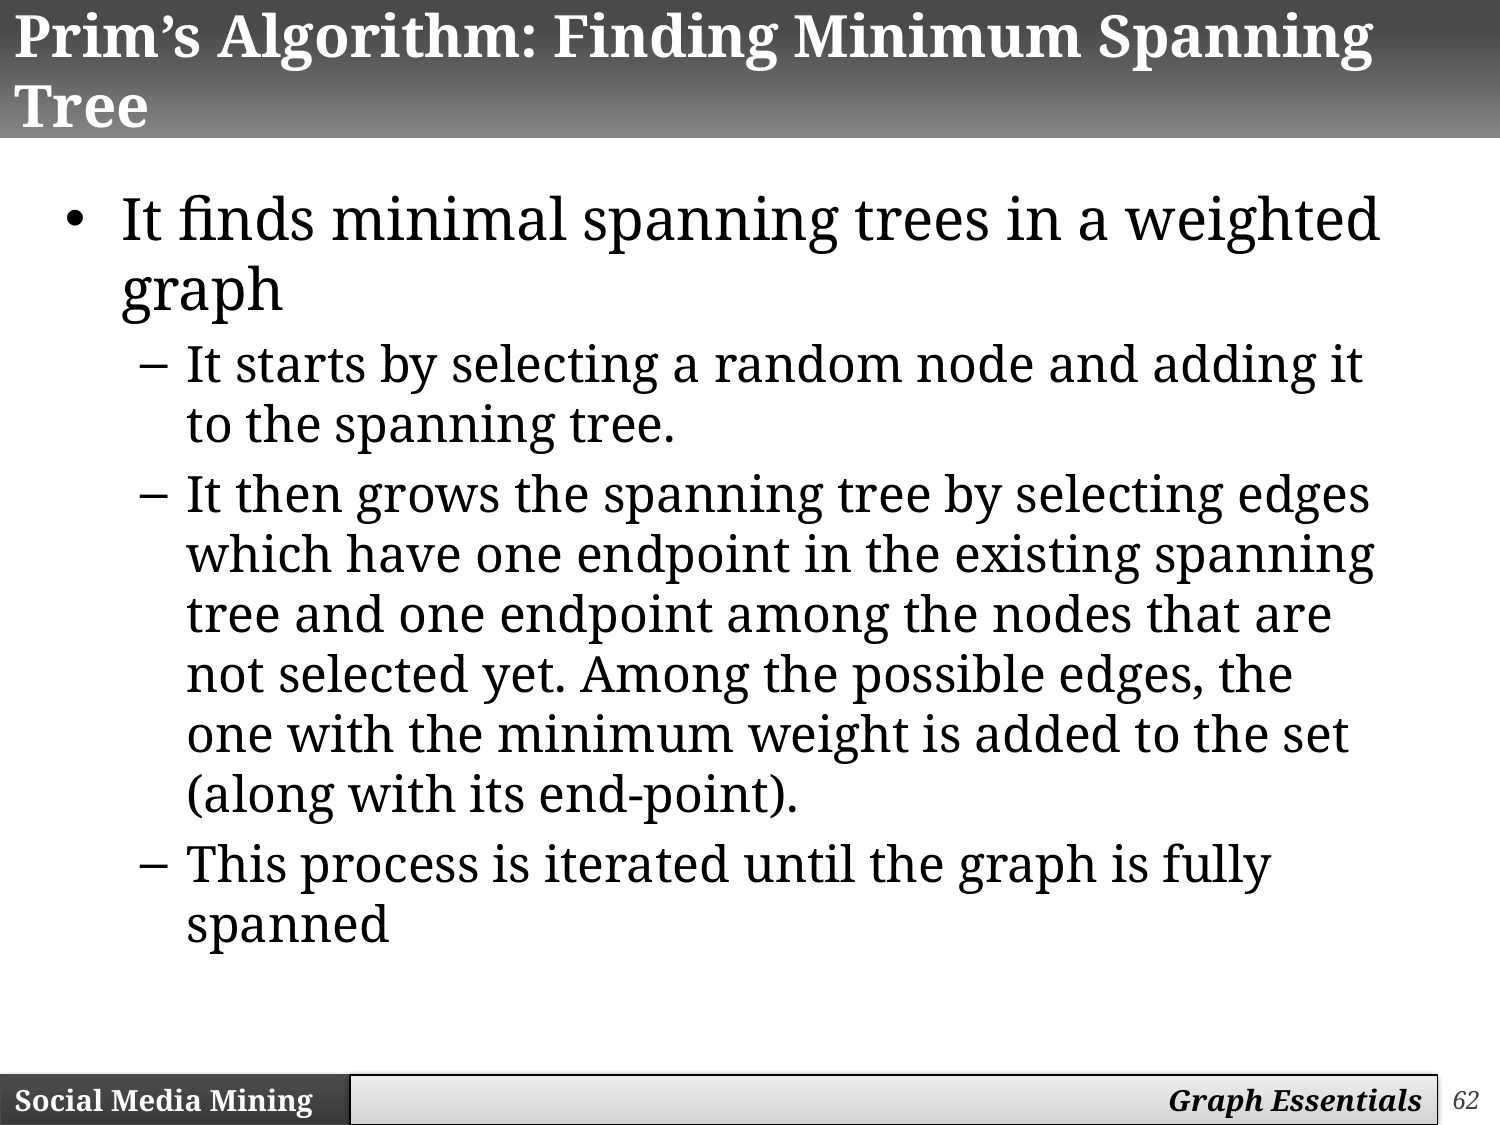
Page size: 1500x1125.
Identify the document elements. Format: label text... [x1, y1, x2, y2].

list It finds minimal spanning trees in a weighted graph It starts by selecting a random node and adding it to the spanning tree. It then grows the spanning tree by selecting edges which have one endpoint in the existing spanning tree and one endpoint among the nodes that are not selected yet. Among the possible edges, the one with the minimum weight is added to the set (along with its end-point). This process is iterated until the graph is fully spanned [50, 174, 1400, 1048]
title Prim’s Algorithm: Finding Minimum Spanning Tree [0, 0, 1500, 138]
